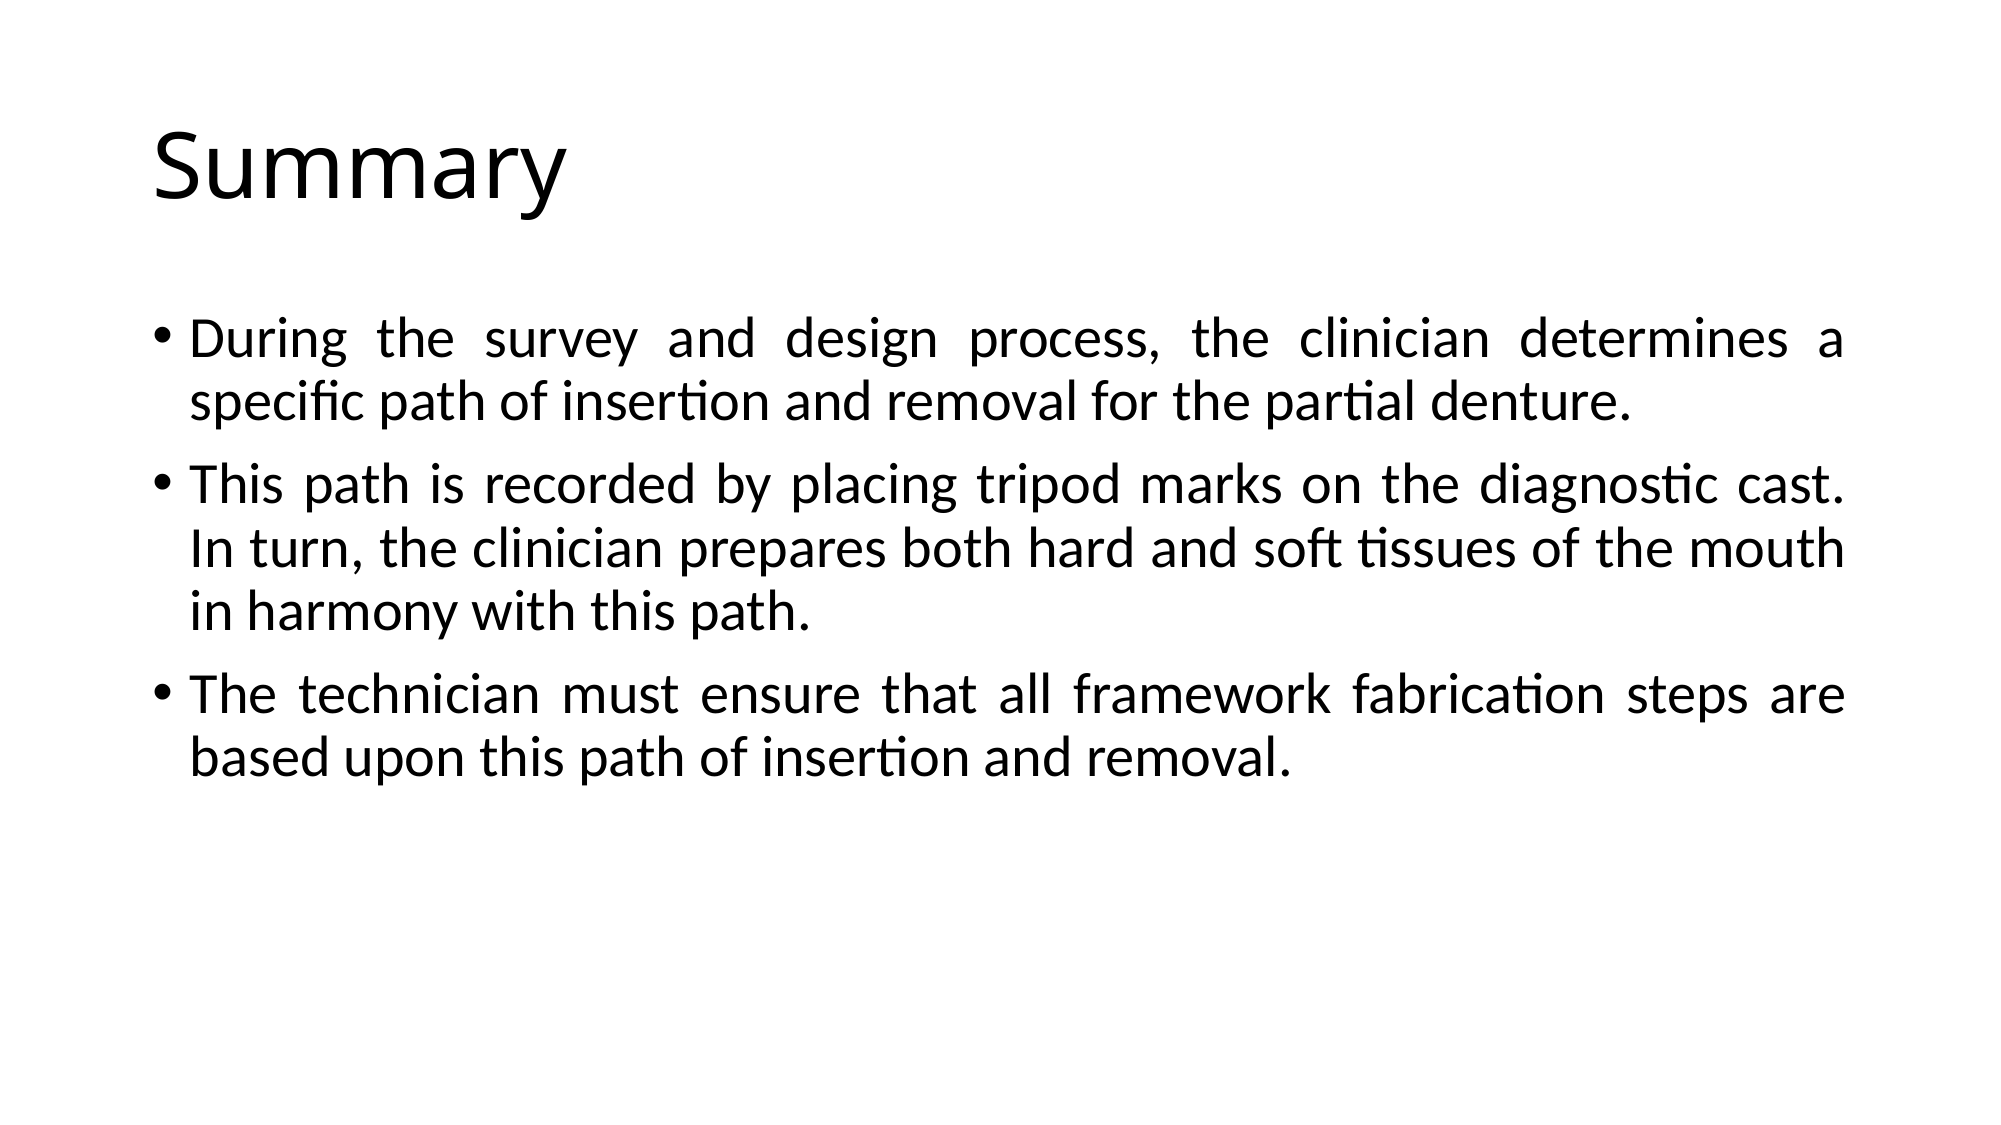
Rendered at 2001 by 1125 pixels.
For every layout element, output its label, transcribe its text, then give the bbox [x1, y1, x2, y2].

title Summary [137, 59, 1863, 278]
list During the survey and design process, the clinician determines a specific path of insertion and removal for the partial denture. This path is recorded by placing tripod marks on the diagnostic cast. In turn, the clinician prepares both hard and soft tissues of the mouth in harmony with this path. The technician must ensure that all framework fabrication steps are based upon this path of insertion and removal. [137, 299, 1863, 1014]
